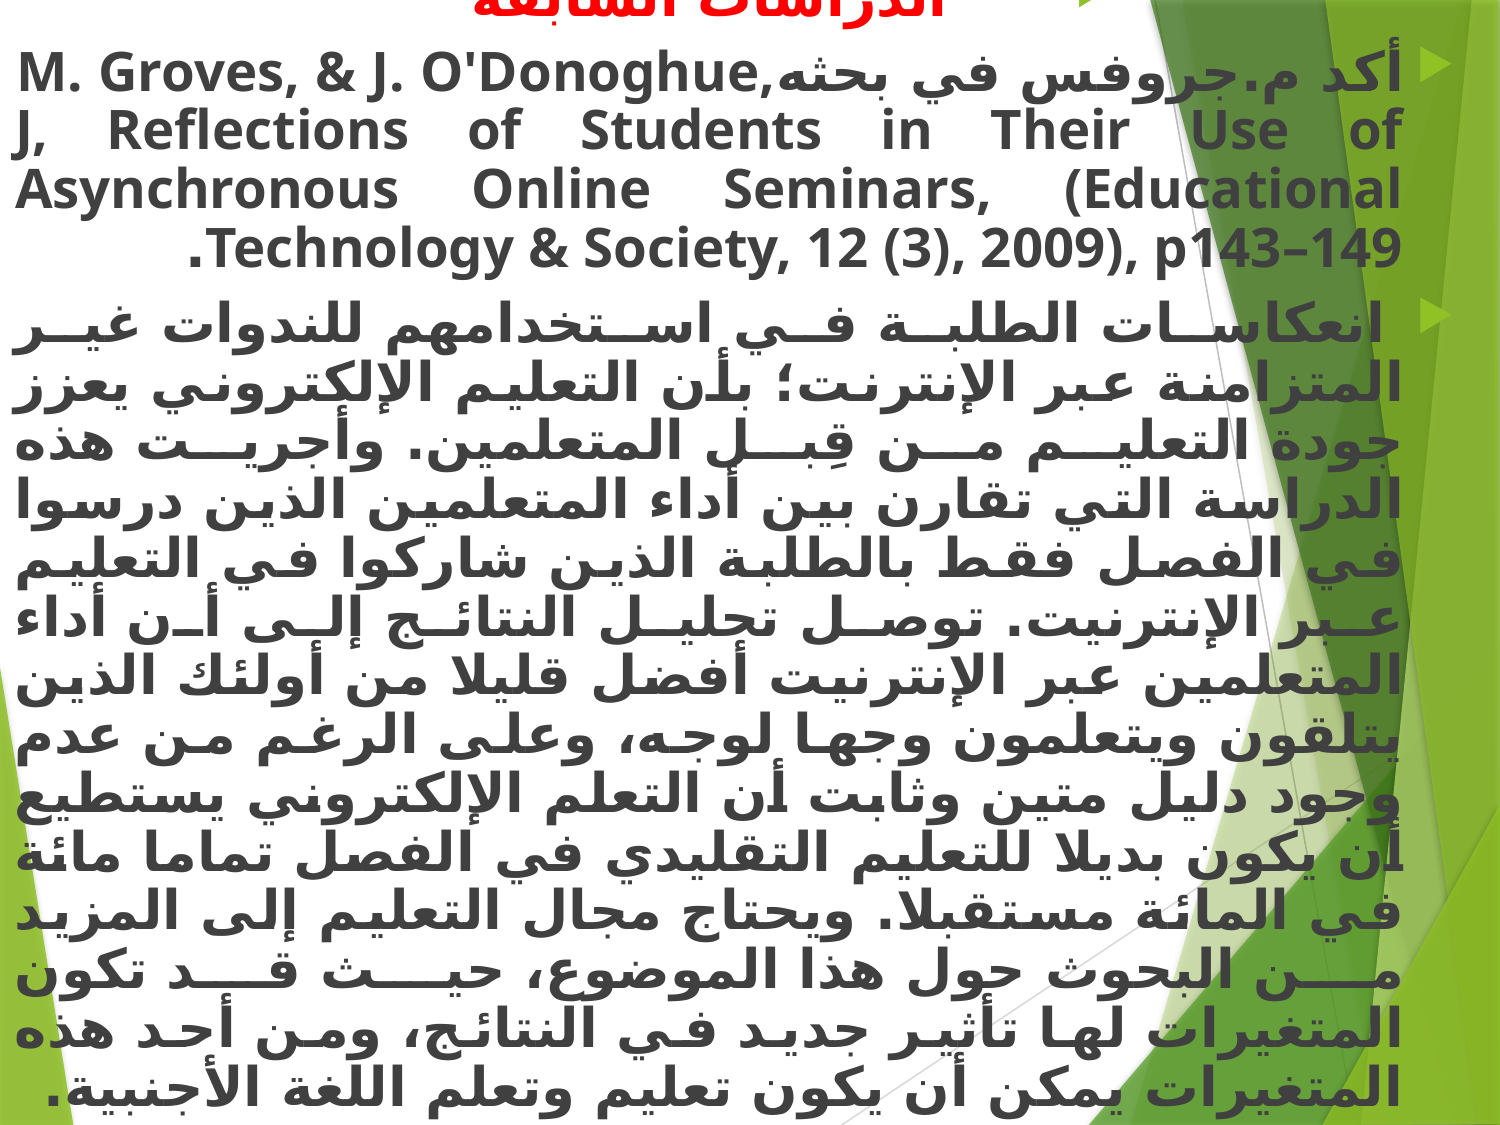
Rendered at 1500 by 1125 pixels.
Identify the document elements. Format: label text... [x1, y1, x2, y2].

list الدراسات السابقة أكد م.جروفس في بحثهM. Groves, & J. O'Donoghue, J, Reflections of Students in Their Use of Asynchronous Online Seminars, (Educational Technology & Society, 12 (3), 2009), p143–149. انعكاسات الطلبة في استخدامهم للندوات غير المتزامنة عبر الإنترنت؛ بأن التعليم الإلكتروني يعزز جودة التعليم من قِبل المتعلمين. وأجريت هذه الدراسة التي تقارن بين أداء المتعلمين الذين درسوا في الفصل فقط بالطلبة الذين شاركوا في التعليم عبر الإنترنيت. توصل تحليل النتائج إلى أن أداء المتعلمين عبر الإنترنيت أفضل قليلا من أولئك الذين يتلقون ويتعلمون وجها لوجه، وعلى الرغم من عدم وجود دليل متين وثابت أن التعلم الإلكتروني يستطيع أن يكون بديلا للتعليم التقليدي في الفصل تماما مائة في المائة مستقبلا. ويحتاج مجال التعليم إلى المزيد من البحوث حول هذا الموضوع، حيث قد تكون المتغيرات لها تأثير جديد في النتائج، ومن أحد هذه المتغيرات يمكن أن يكون تعليم وتعلم اللغة الأجنبية. [0, 0, 1463, 1125]
